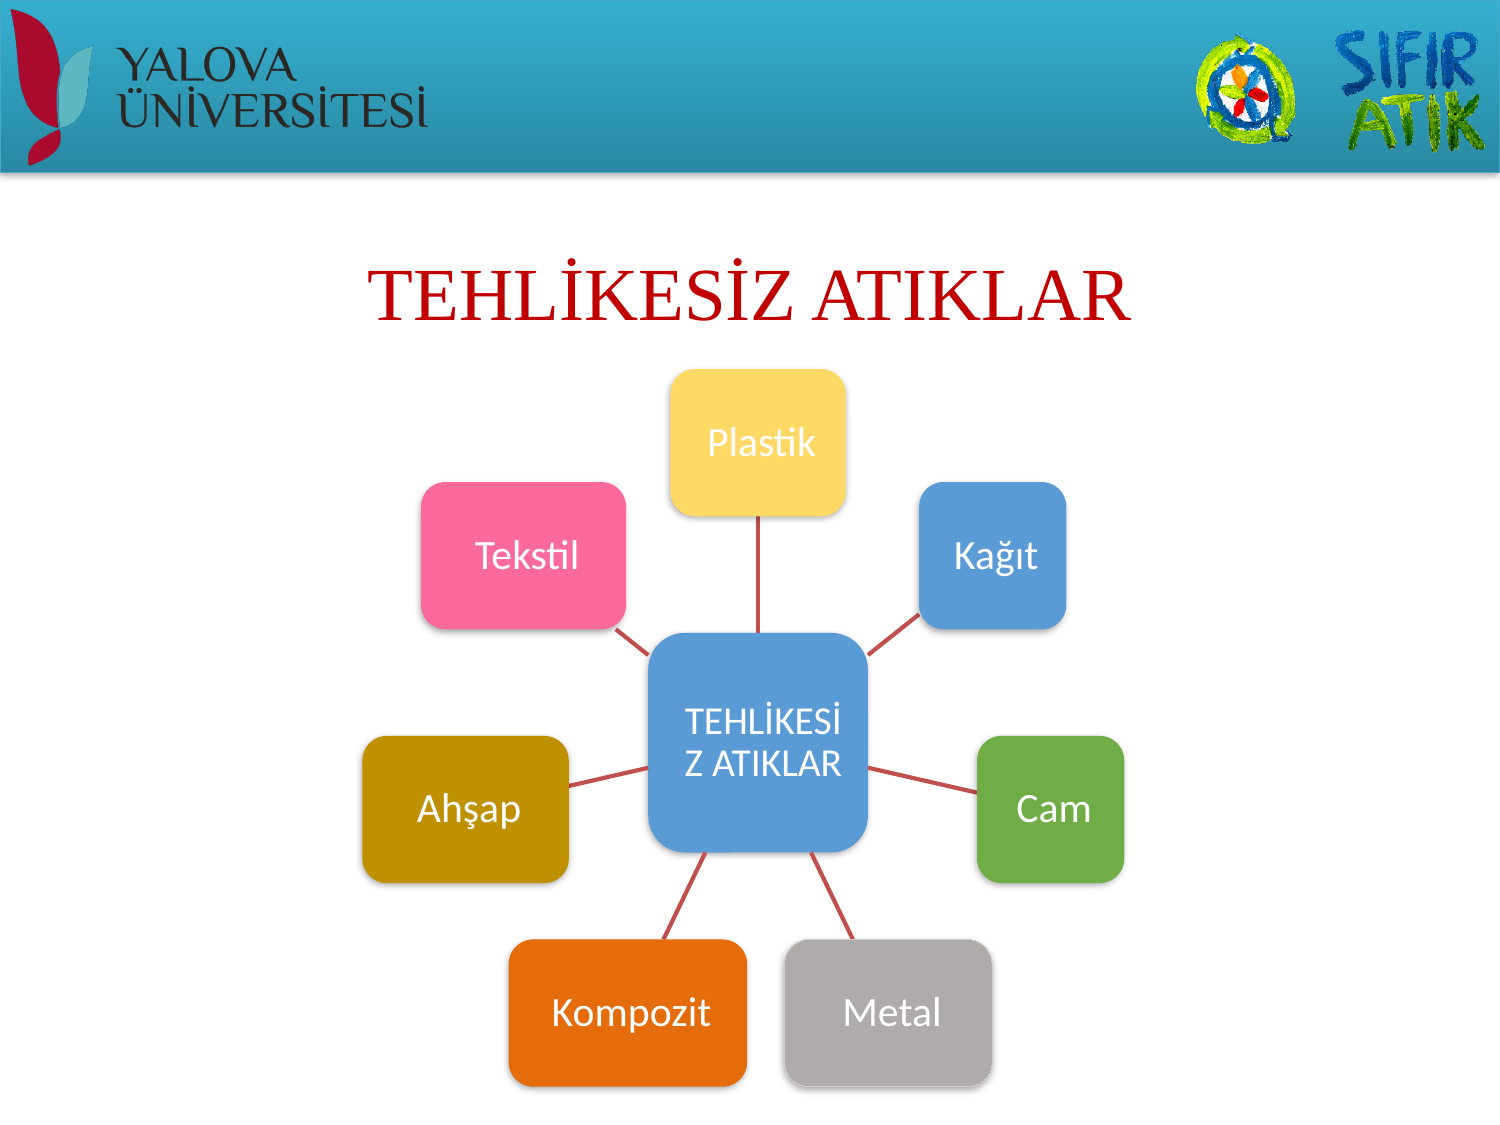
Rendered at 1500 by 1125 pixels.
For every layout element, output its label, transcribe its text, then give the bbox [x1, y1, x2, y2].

text_box [0, 0, 1500, 173]
picture [1185, 11, 1499, 166]
text_box TEHLİKESİZ ATIKLAR [74, 196, 1425, 384]
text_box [300, 361, 1186, 1095]
picture [5, 6, 433, 168]
